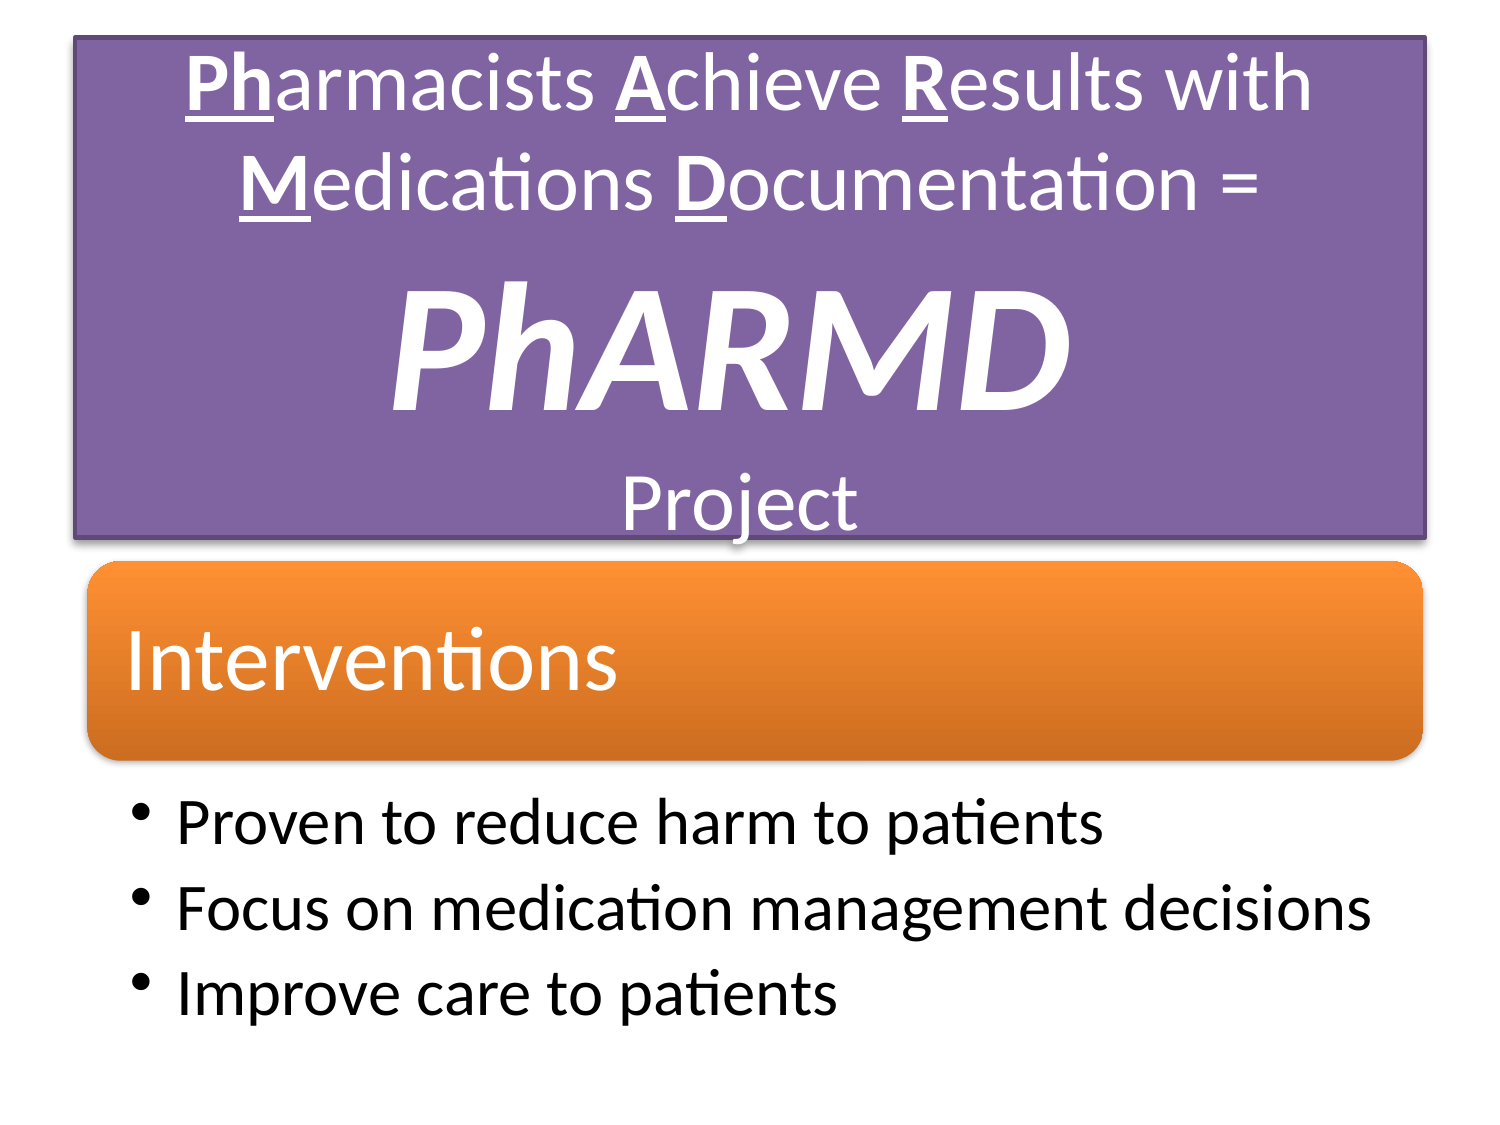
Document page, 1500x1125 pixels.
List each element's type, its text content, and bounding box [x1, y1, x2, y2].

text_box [87, 524, 1424, 1088]
title Pharmacists Achieve Results with Medications Documentation = PhARMD Project [73, 35, 1427, 540]
